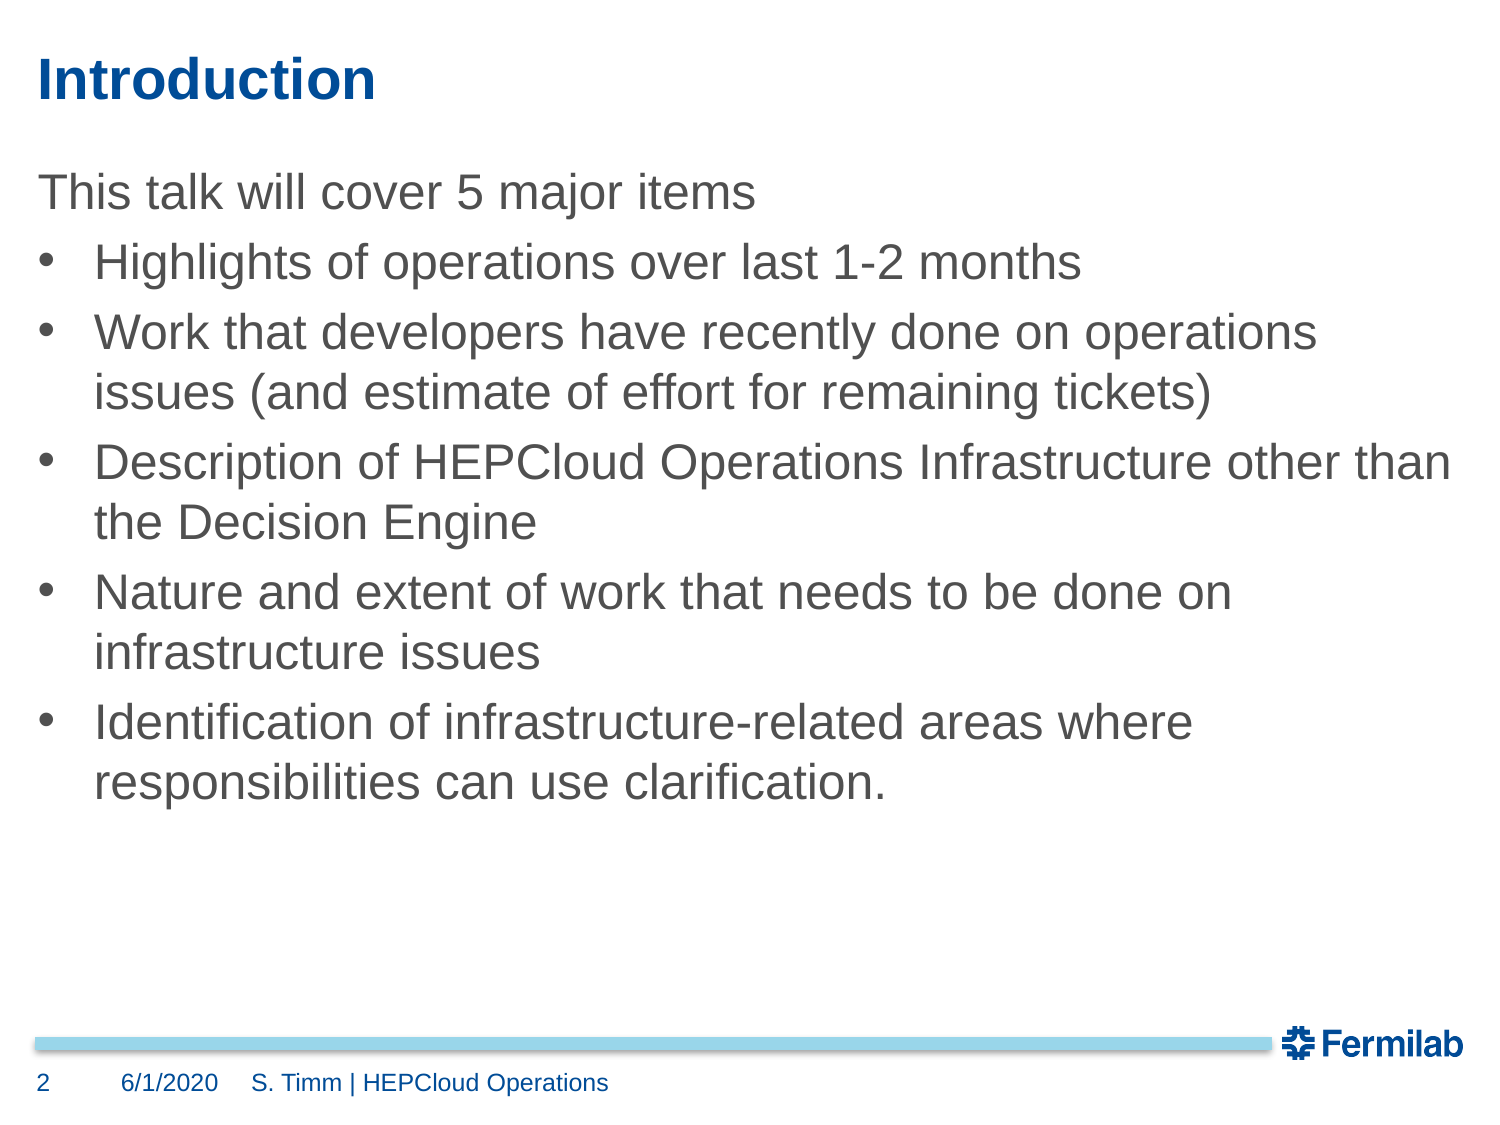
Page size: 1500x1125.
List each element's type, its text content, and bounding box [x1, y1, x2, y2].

picture [1282, 1026, 1463, 1060]
slide_number 2 [36, 1066, 105, 1106]
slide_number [120, 1066, 232, 1107]
list This talk will cover 5 major items Highlights of operations over last 1-2 months Work that developers have recently done on operations issues (and estimate of effort for remaining tickets) Description of HEPCloud Operations Infrastructure other than the Decision Engine Nature and extent of work that needs to be done on infrastructure issues Identification of infrastructure-related areas where responsibilities can use clarification. [37, 159, 1461, 990]
title Introduction [37, 41, 1463, 112]
footer S. Timm | HEPCloud Operations [251, 1066, 1279, 1107]
